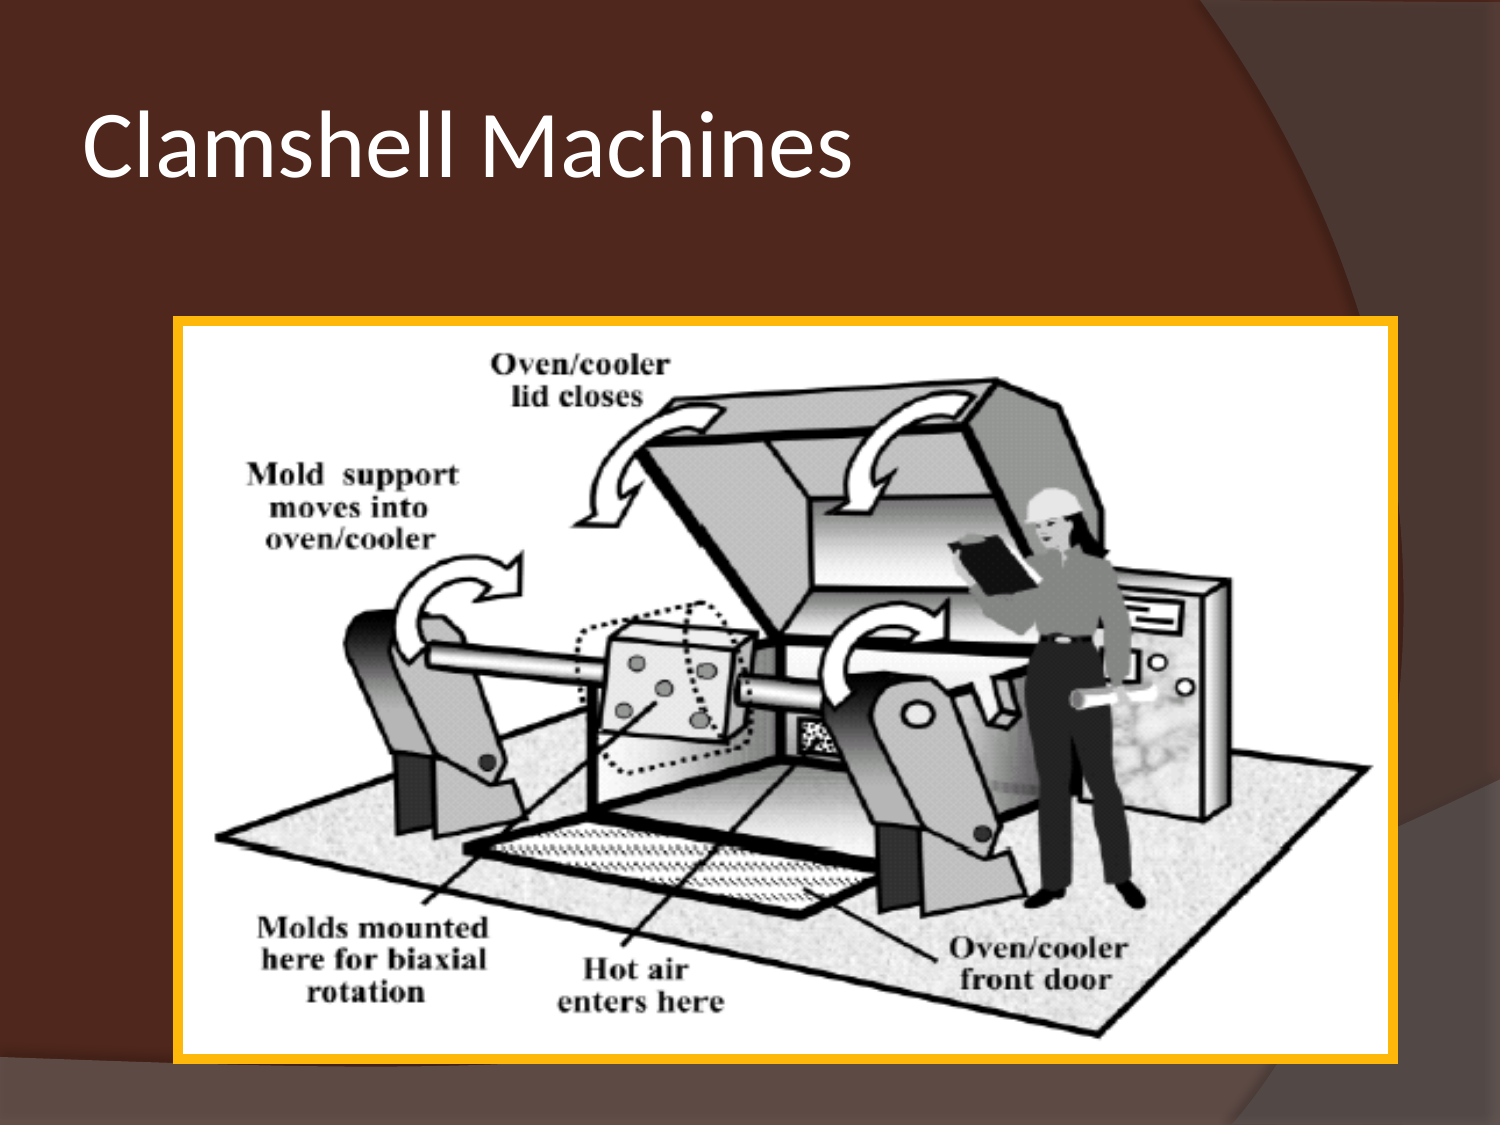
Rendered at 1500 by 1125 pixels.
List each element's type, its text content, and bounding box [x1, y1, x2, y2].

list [182, 326, 1389, 1055]
title Clamshell Machines [75, 45, 1300, 233]
